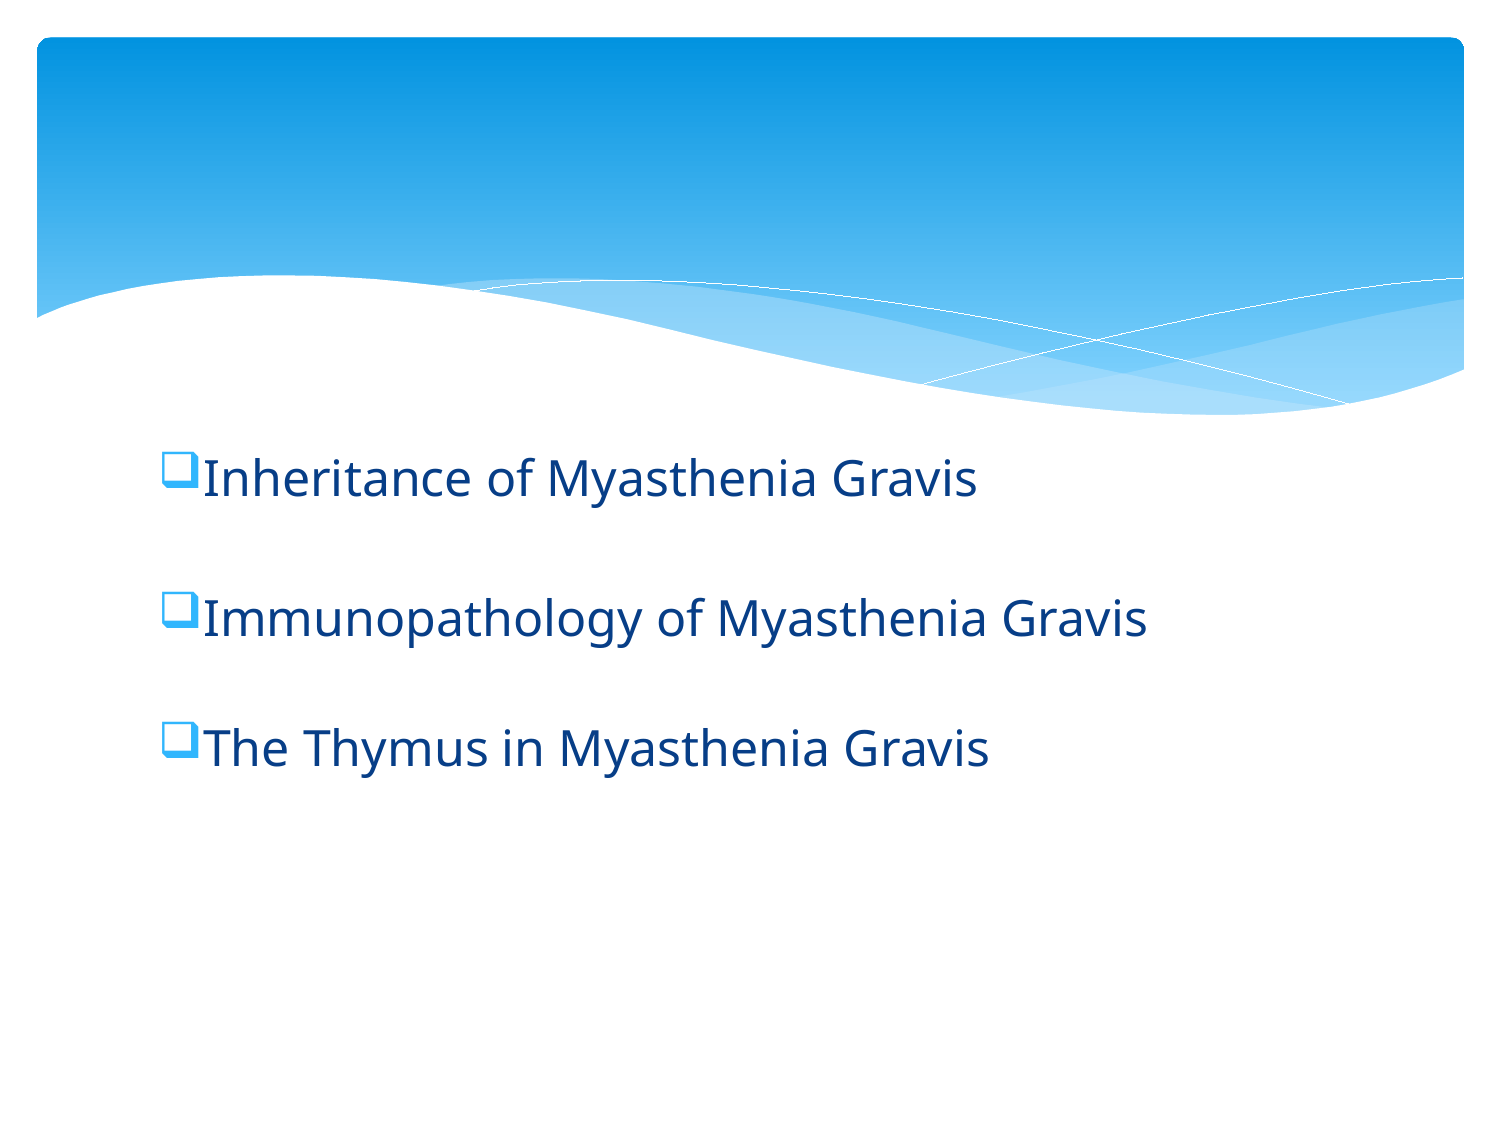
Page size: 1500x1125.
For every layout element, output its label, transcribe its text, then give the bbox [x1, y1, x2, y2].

list Inheritance of Myasthenia Gravis Immunopathology of Myasthenia Gravis The Thymus in Myasthenia Gravis [143, 438, 1359, 1005]
